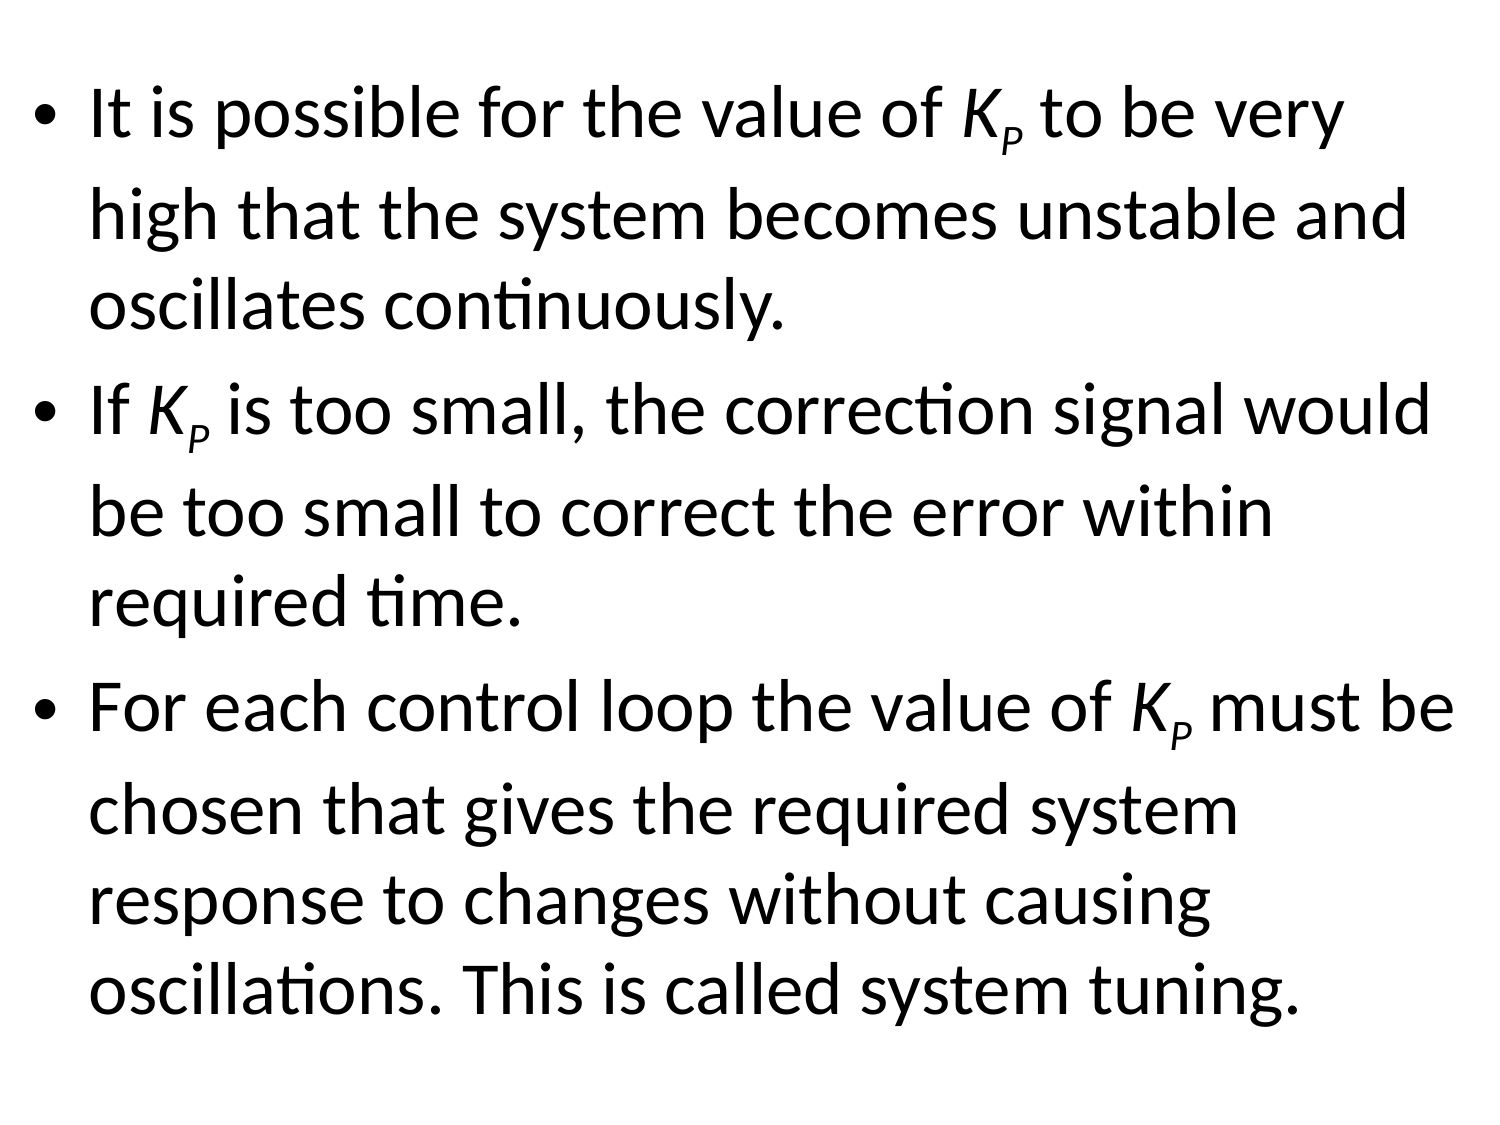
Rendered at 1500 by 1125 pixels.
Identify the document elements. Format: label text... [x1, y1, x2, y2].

list It is possible for the value of KP to be very high that the system becomes unstable and oscillates continuously. If KP is too small, the correction signal would be too small to correct the error within required time. For each control loop the value of KP must be chosen that gives the required system response to changes without causing oscillations. This is called system tuning. [17, 54, 1490, 1005]
